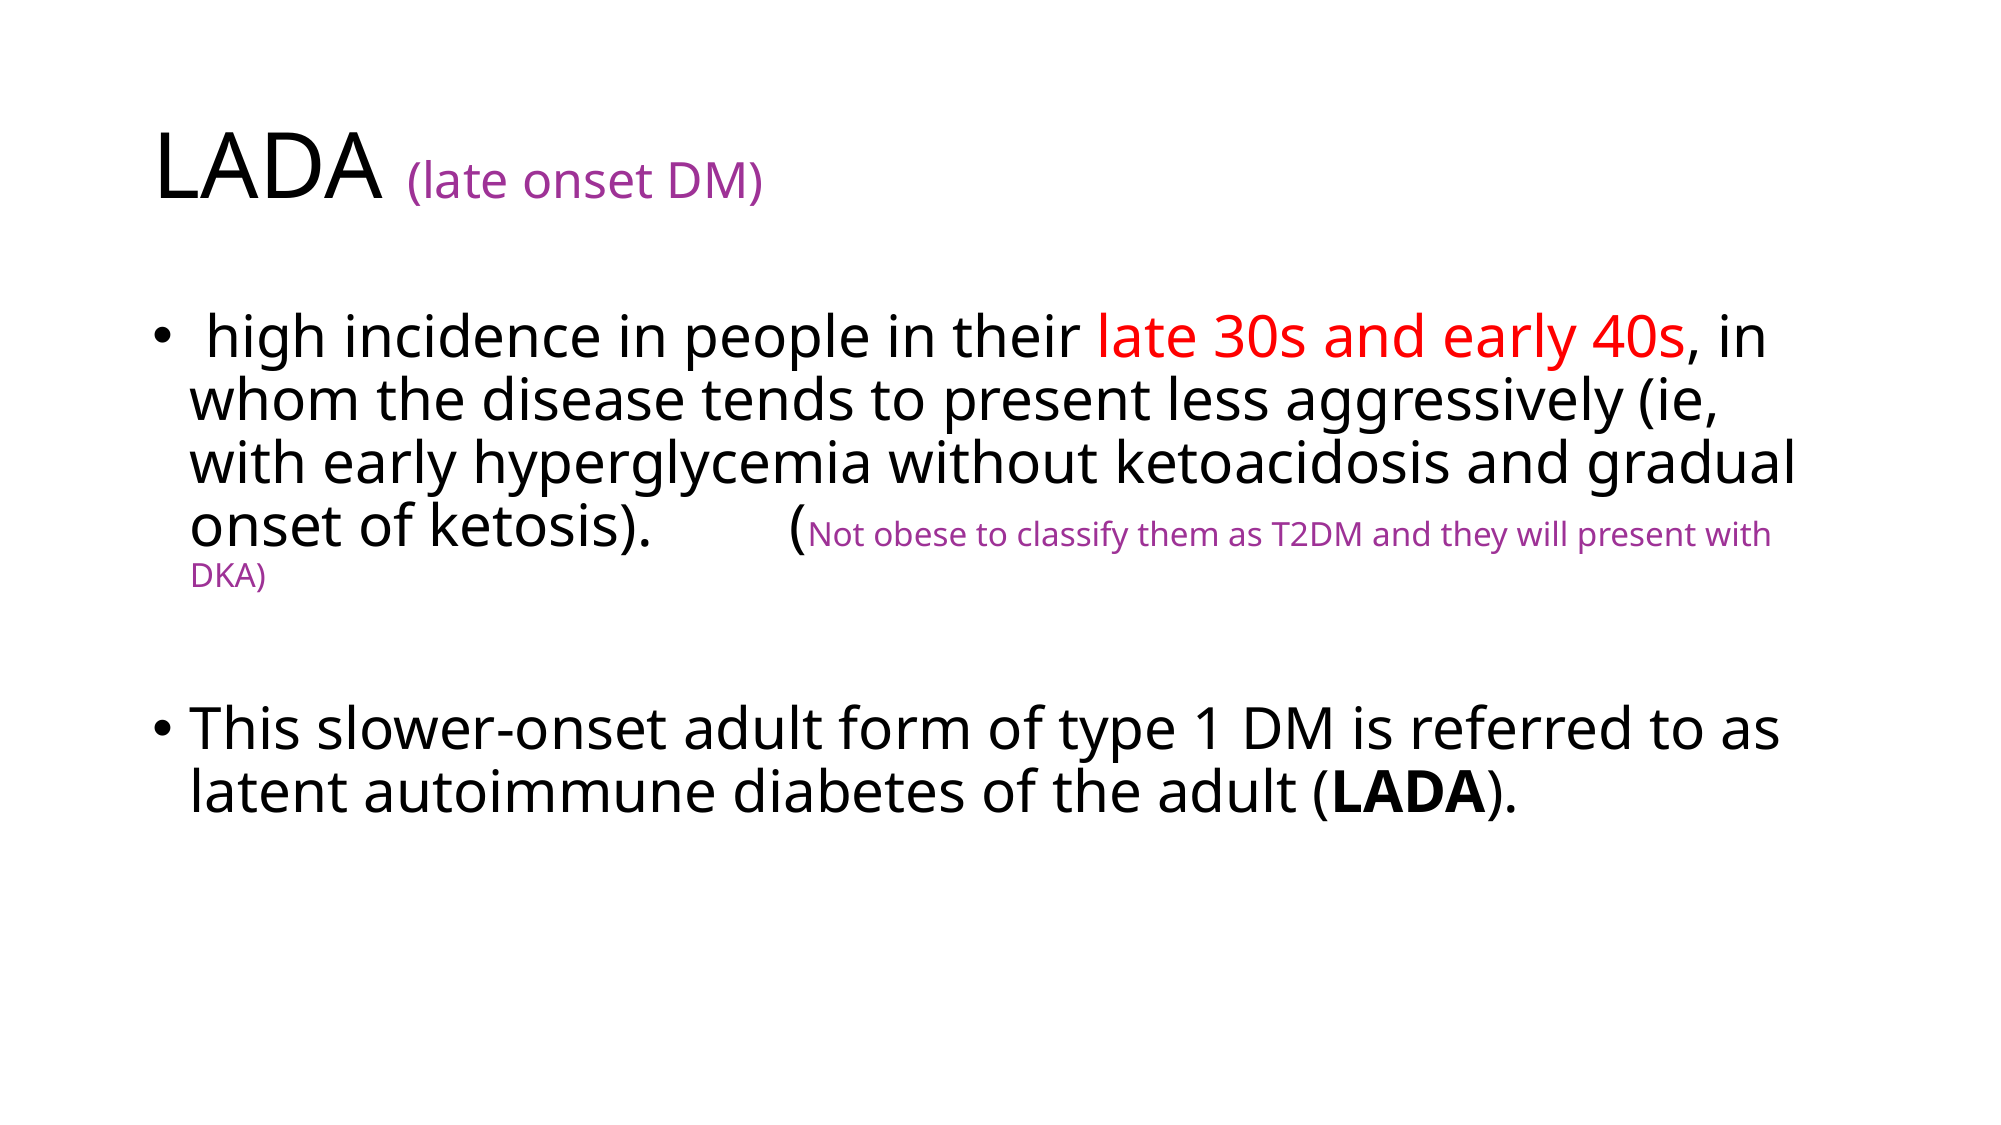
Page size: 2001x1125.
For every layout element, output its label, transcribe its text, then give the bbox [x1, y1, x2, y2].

list high incidence in people in their late 30s and early 40s, in whom the disease tends to present less aggressively (ie, with early hyperglycemia without ketoacidosis and gradual onset of ketosis). (Not obese to classify them as T2DM and they will present with DKA) This slower-onset adult form of type 1 DM is referred to as latent autoimmune diabetes of the adult (LADA). [137, 299, 1863, 1014]
title LADA (late onset DM) [137, 59, 1863, 278]
